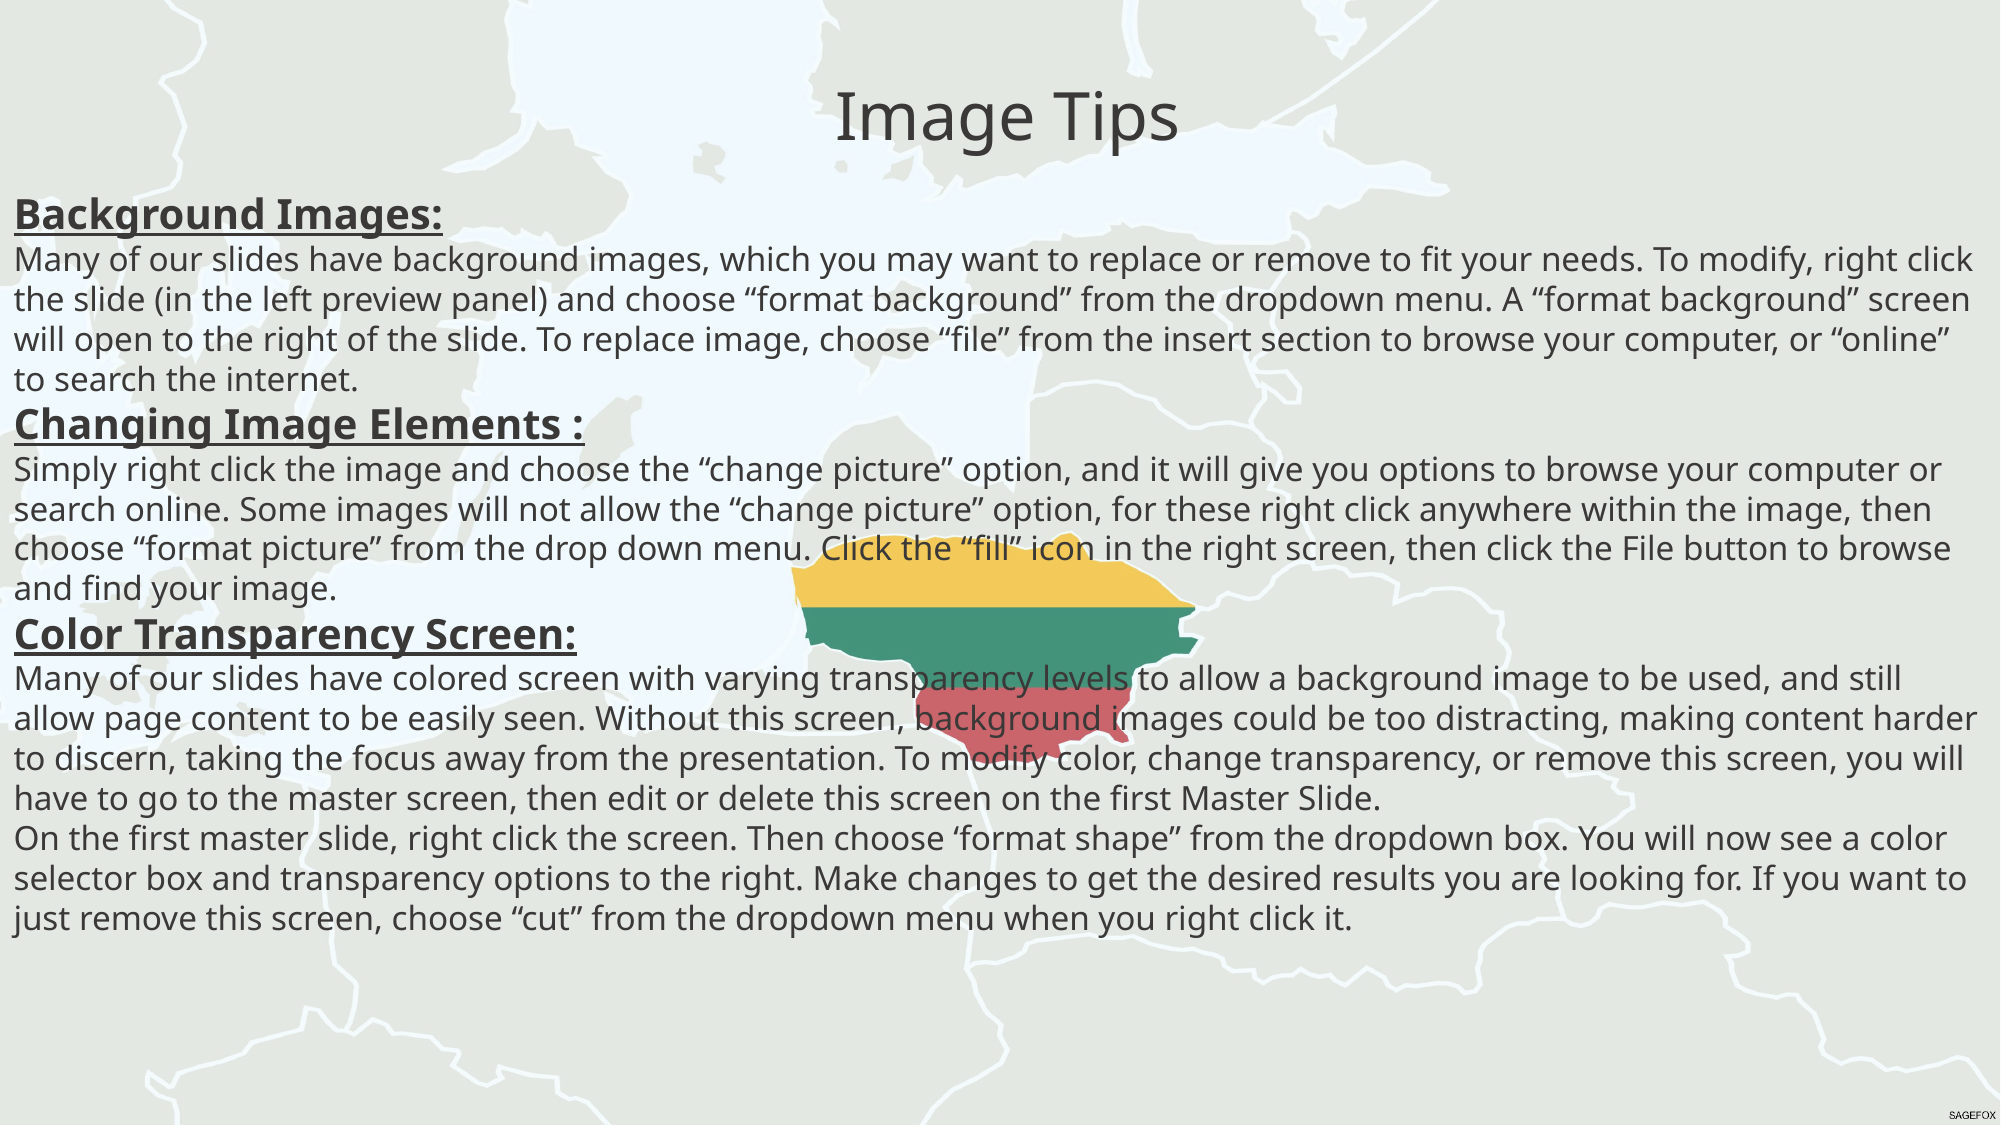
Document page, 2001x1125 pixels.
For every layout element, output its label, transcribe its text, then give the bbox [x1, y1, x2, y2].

title Image Tips [597, 59, 1420, 177]
text_box Background Images: Many of our slides have background images, which you may want to replace or remove to fit your needs. To modify, right click the slide (in the left preview panel) and choose “format background” from the dropdown menu. A “format background” screen will open to the right of the slide. To replace image, choose “file” from the insert section to browse your computer, or “online” to search the internet. Changing Image Elements : Simply right click the image and choose the “change picture” option, and it will give you options to browse your computer or search online. Some images will not allow the “change picture” option, for these right click anywhere within the image, then choose “format picture” from the drop down menu. Click the “fill” icon in the right screen, then click the File button to browse and find your image. Color Transparency Screen: Many of our slides have colored screen with varying transparency levels to allow a background image to be used, and still allow page content to be easily seen. Without this screen, background images could be too distracting, making content harder to discern, taking the focus away from the presentation. To modify color, change transparency, or remove this screen, you will have to go to the master screen, then edit or delete this screen on the first Master Slide. On the first master slide, right click the screen. Then choose ‘format shape” from the dropdown box. You will now see a color selector box and transparency options to the right. Make changes to get the desired results you are looking for. If you want to just remove this screen, choose “cut” from the dropdown menu when you right click it. [0, 0, 2000, 1125]
